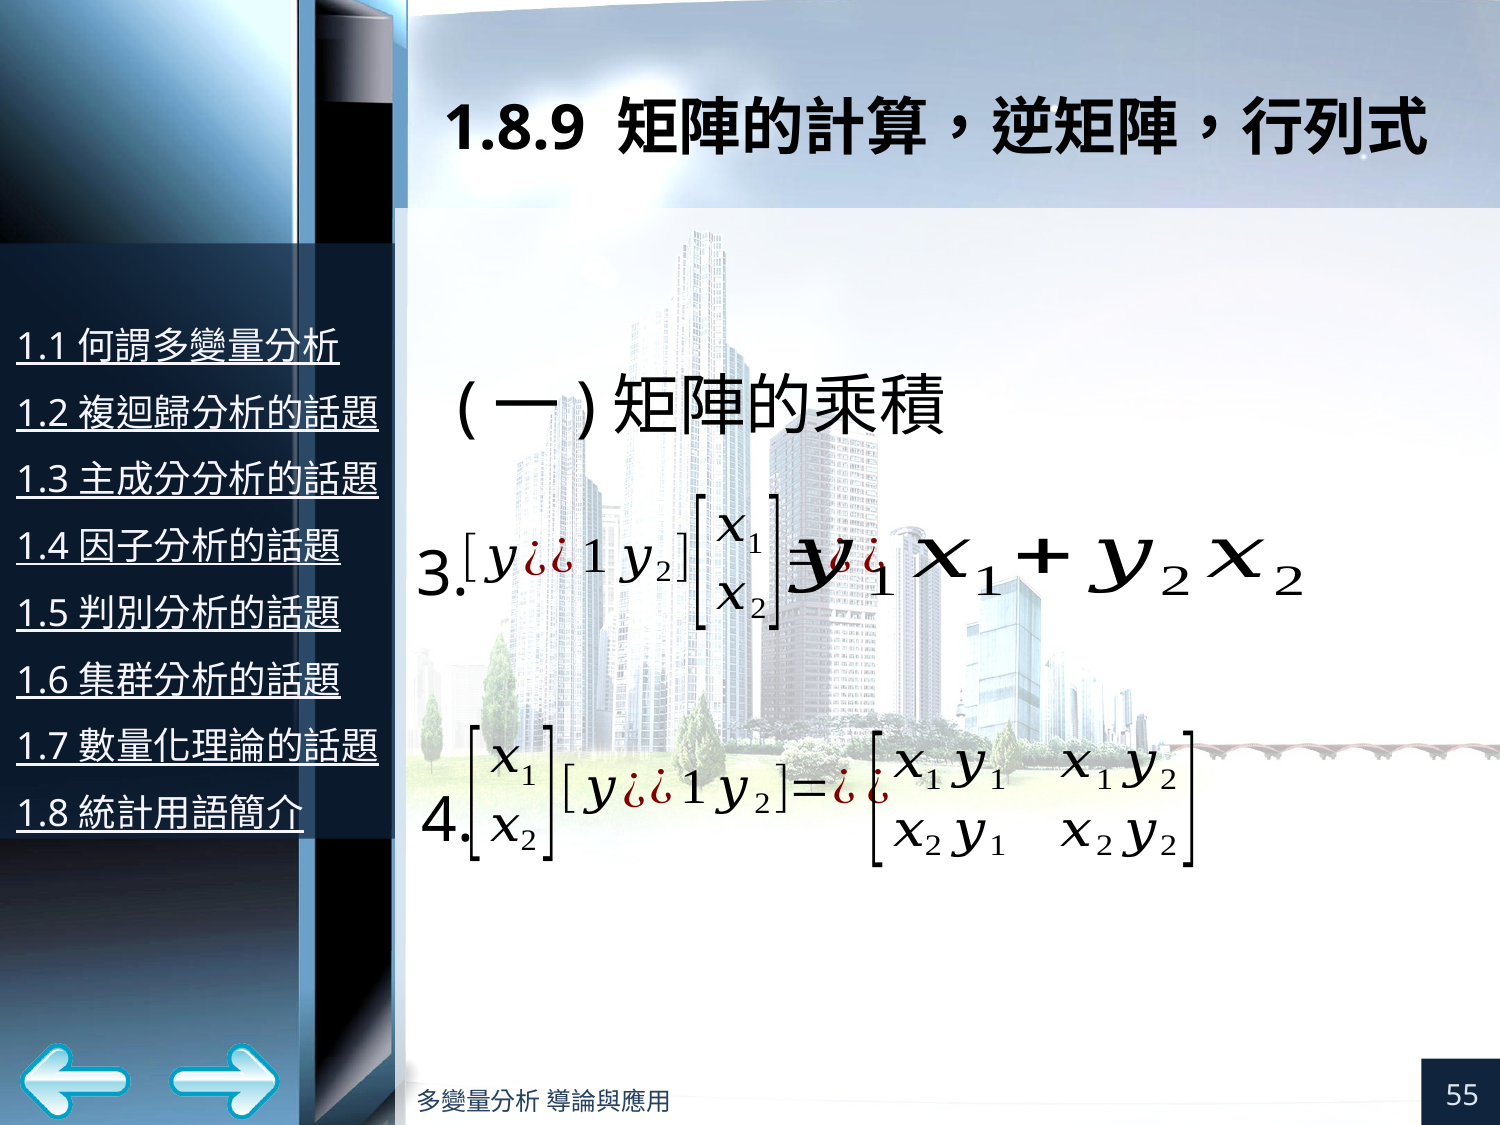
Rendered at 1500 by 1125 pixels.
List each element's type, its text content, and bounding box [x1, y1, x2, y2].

text_box 3. [402, 526, 514, 616]
picture [0, 0, 1500, 243]
text_box 4. [406, 771, 519, 862]
slide_number 55 [1422, 1062, 1495, 1125]
list (一)矩陣的乘積 [442, 262, 1471, 1005]
footer 多變量分析 導論與應用 [400, 1069, 800, 1125]
picture [0, 839, 395, 1125]
title 1.8.9 矩陣的計算，逆矩陣，行列式 [407, 30, 1465, 219]
